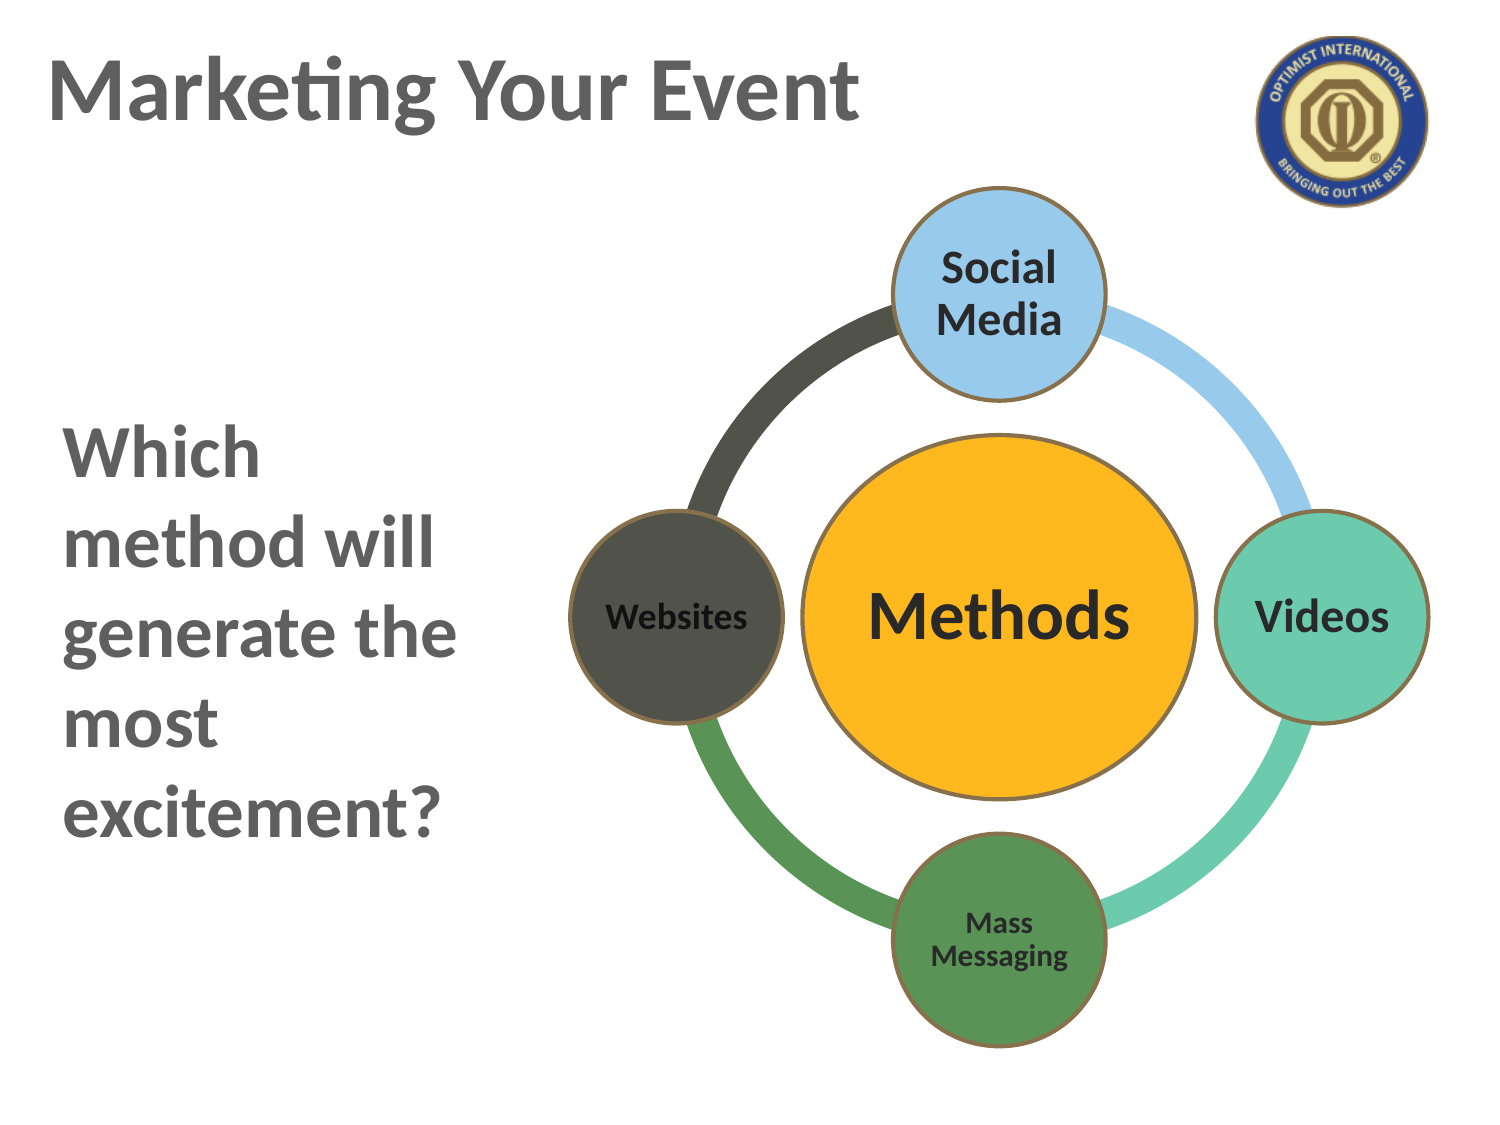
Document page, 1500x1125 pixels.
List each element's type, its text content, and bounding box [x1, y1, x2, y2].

picture [1143, 36, 1466, 187]
title Marketing Your Event [38, 20, 1143, 210]
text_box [461, 187, 1500, 1047]
picture [35, 36, 1466, 1084]
text_box Which method will generate the most excitement? [55, 394, 455, 860]
